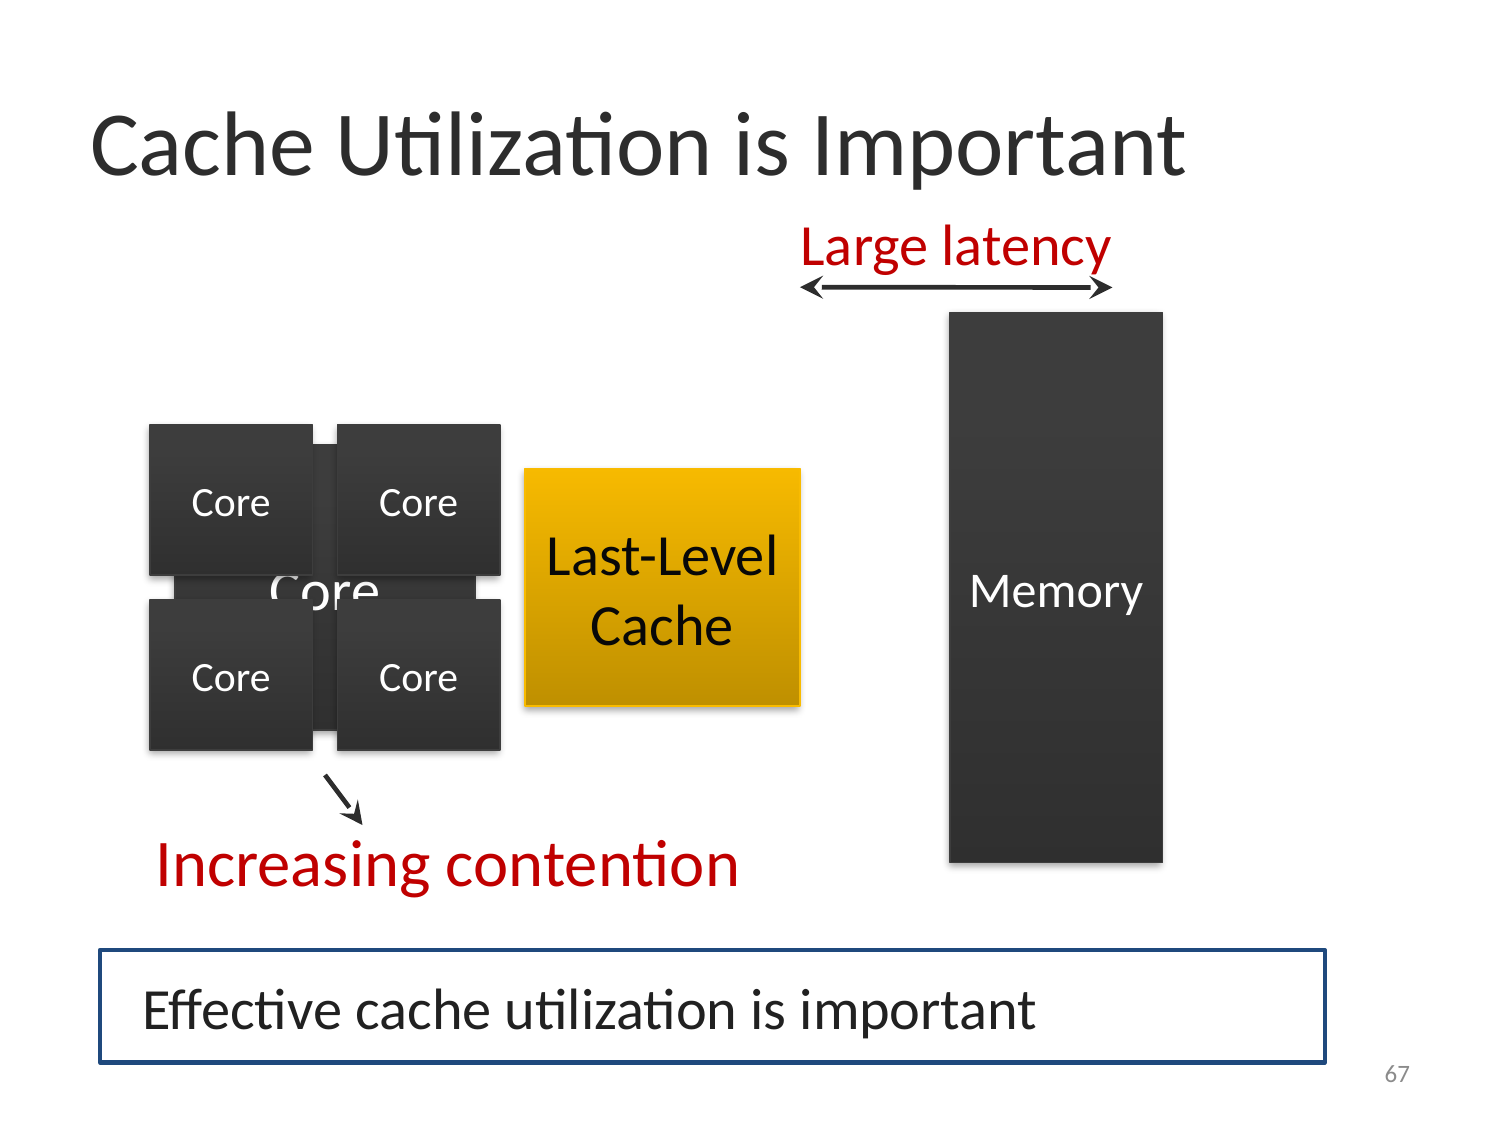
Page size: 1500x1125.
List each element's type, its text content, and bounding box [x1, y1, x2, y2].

text_box Effective cache utilization is important [98, 948, 1327, 1065]
slide_number 67 [1074, 1042, 1425, 1103]
title Cache Utilization is Important [75, 45, 1425, 233]
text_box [149, 424, 501, 751]
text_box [137, 774, 760, 909]
text_box Large latency [762, 200, 1150, 285]
text_box Last-Level Cache [524, 468, 801, 707]
text_box Memory [949, 312, 1163, 863]
